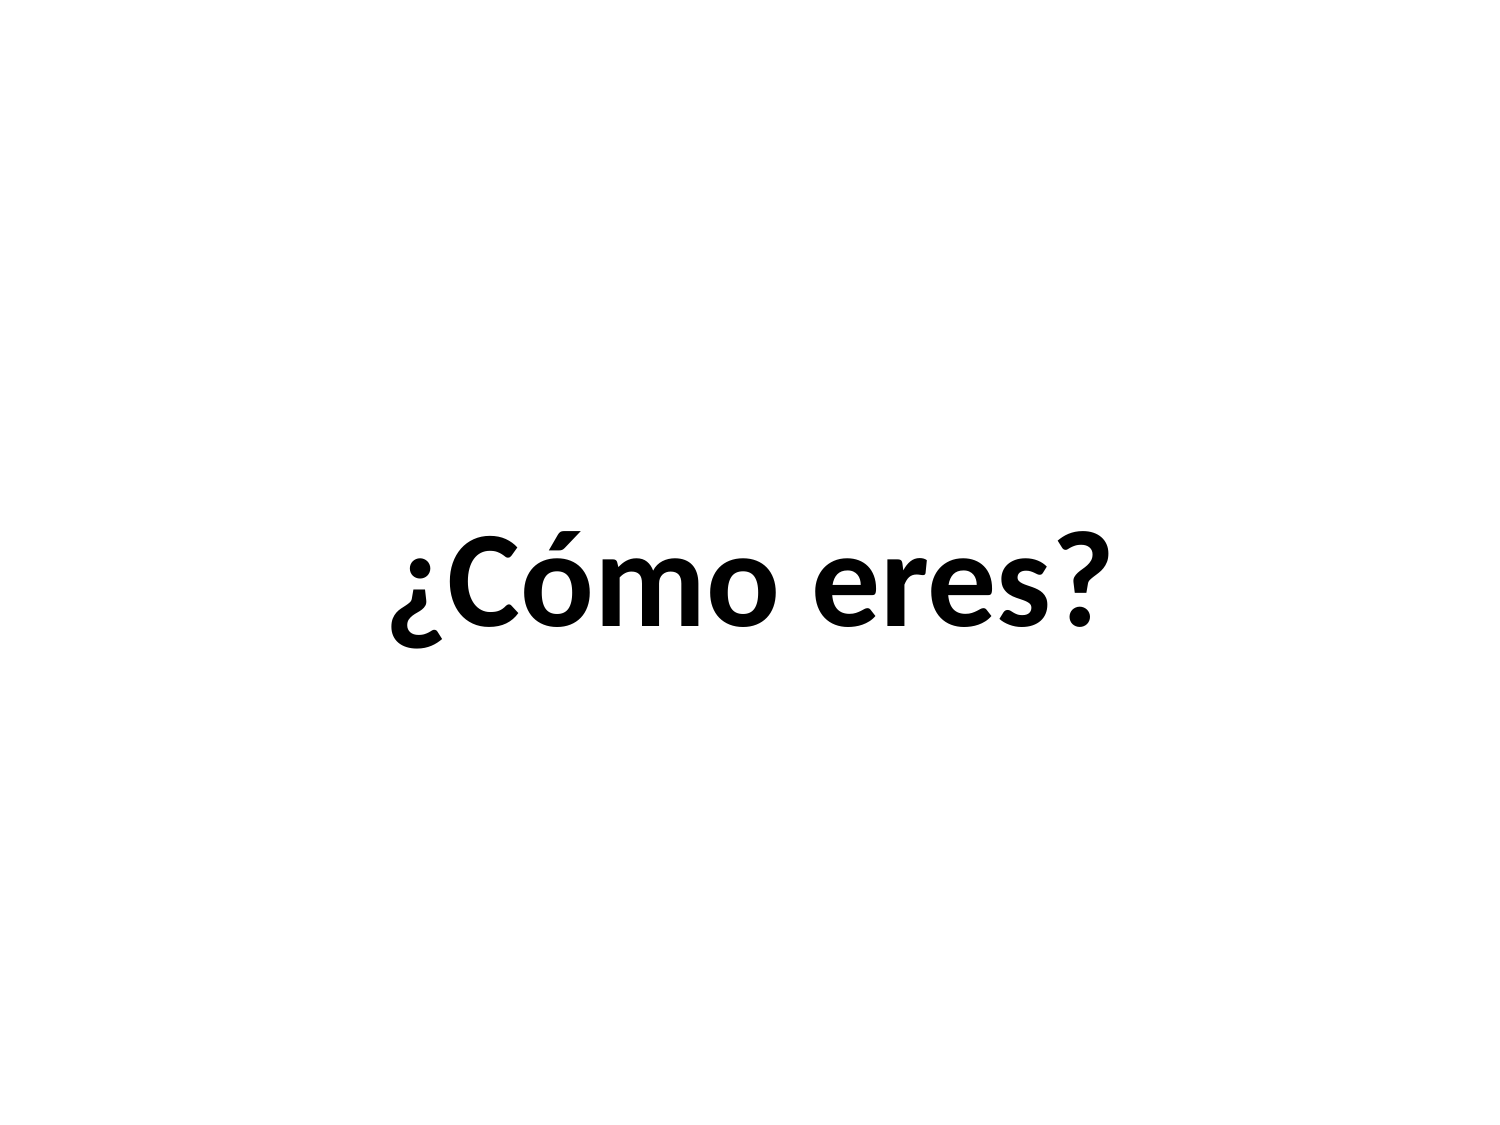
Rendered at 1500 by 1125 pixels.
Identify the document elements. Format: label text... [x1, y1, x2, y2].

title ¿Cómo eres? [75, 370, 1425, 773]
